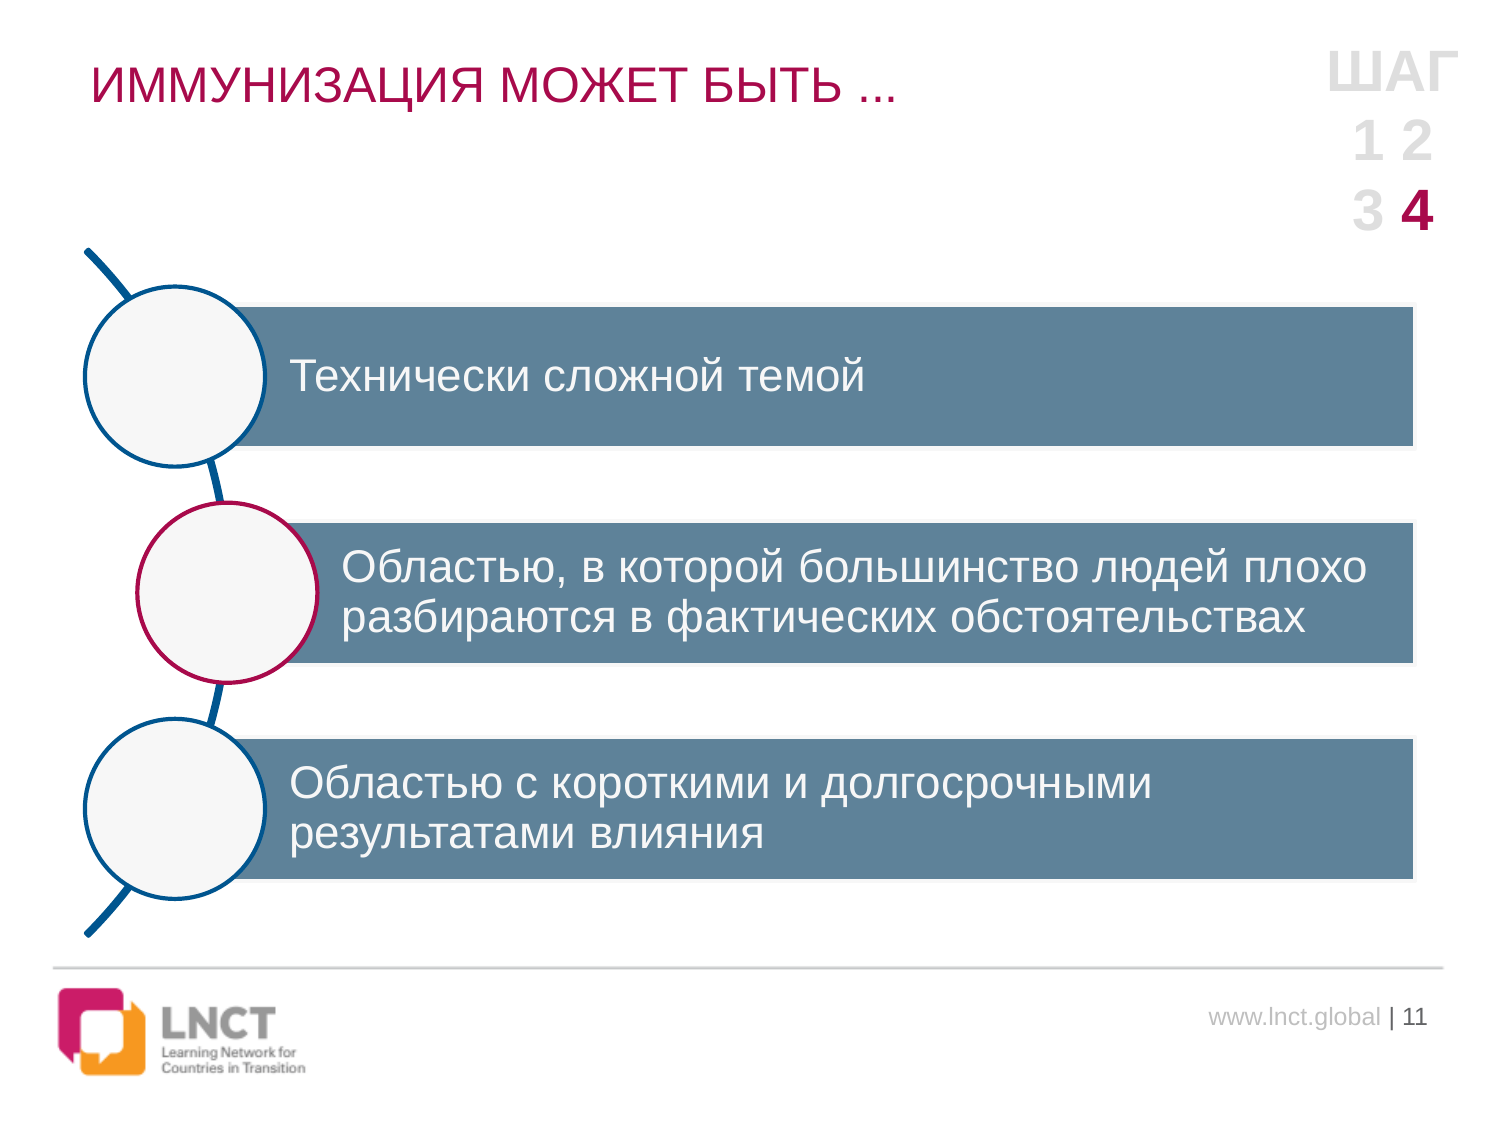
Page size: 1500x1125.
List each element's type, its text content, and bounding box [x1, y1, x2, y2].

text_box ШАГ 1 2 3 4 [1261, 25, 1500, 250]
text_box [74, 232, 1426, 954]
slide_number www.lnct.global | 11 [1093, 985, 1444, 1046]
title ИММУНИЗАЦИЯ МОЖЕТ БЫТЬ ... [75, 45, 1261, 230]
